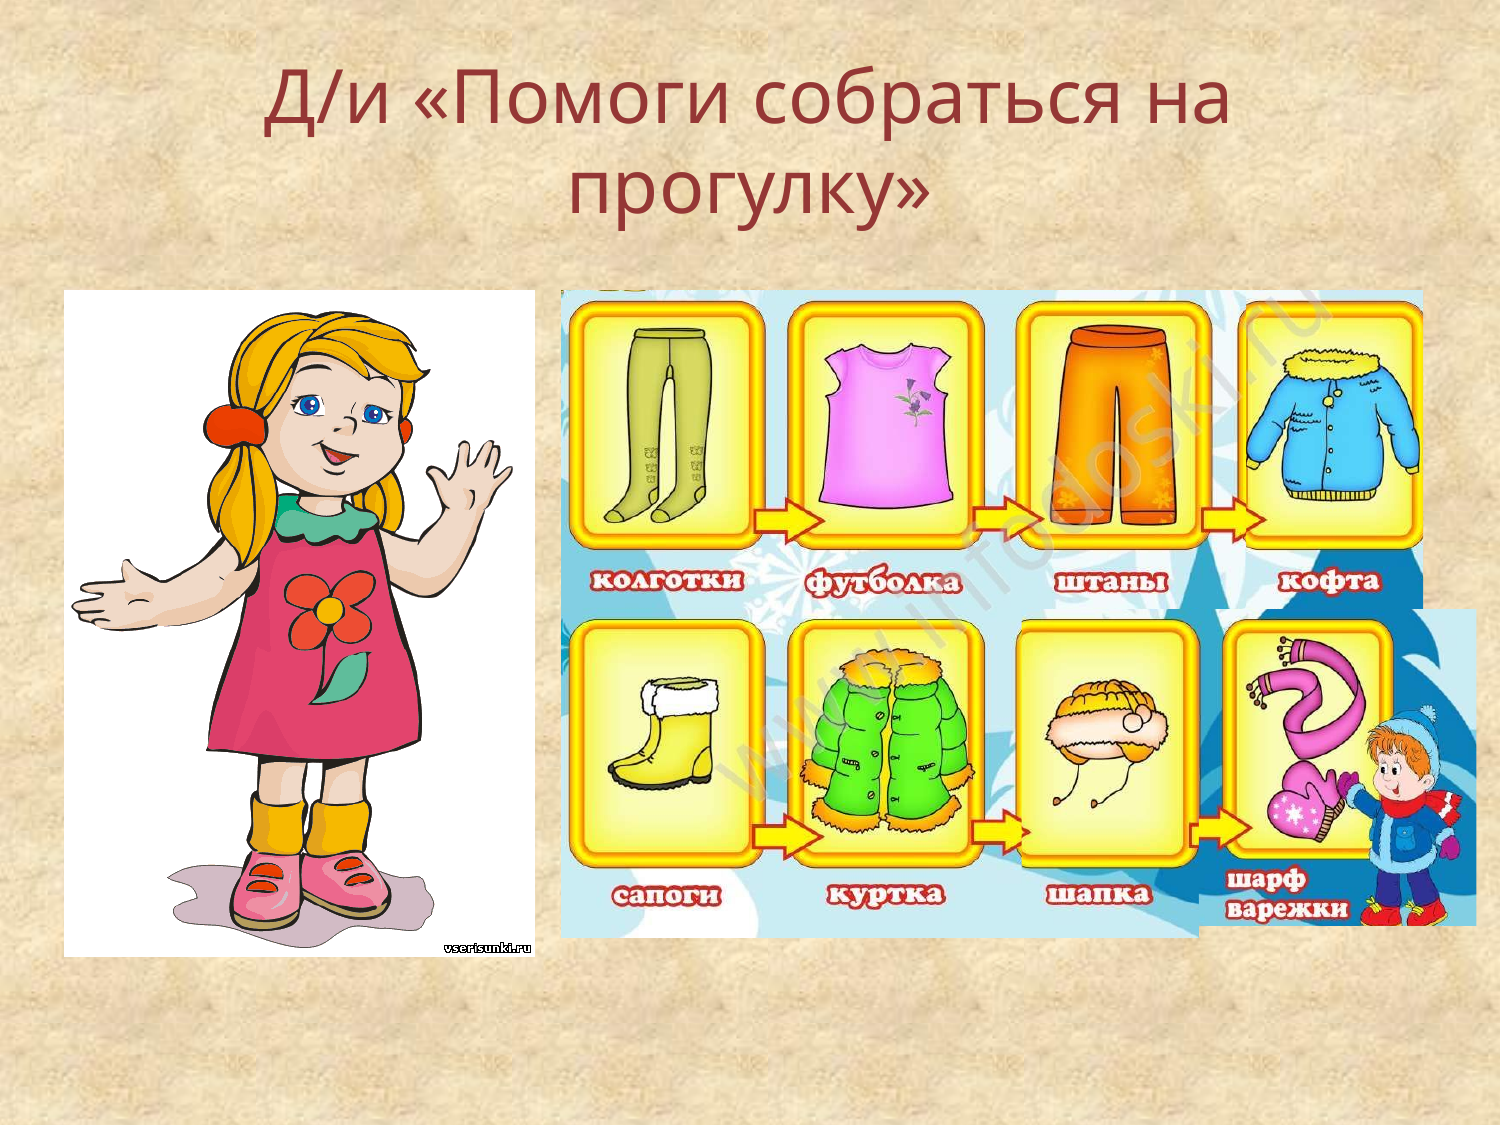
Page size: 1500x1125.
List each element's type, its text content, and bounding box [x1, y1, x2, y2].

picture [0, 0, 1500, 1125]
title Д/и «Помоги собраться на прогулку» [75, 45, 1425, 233]
